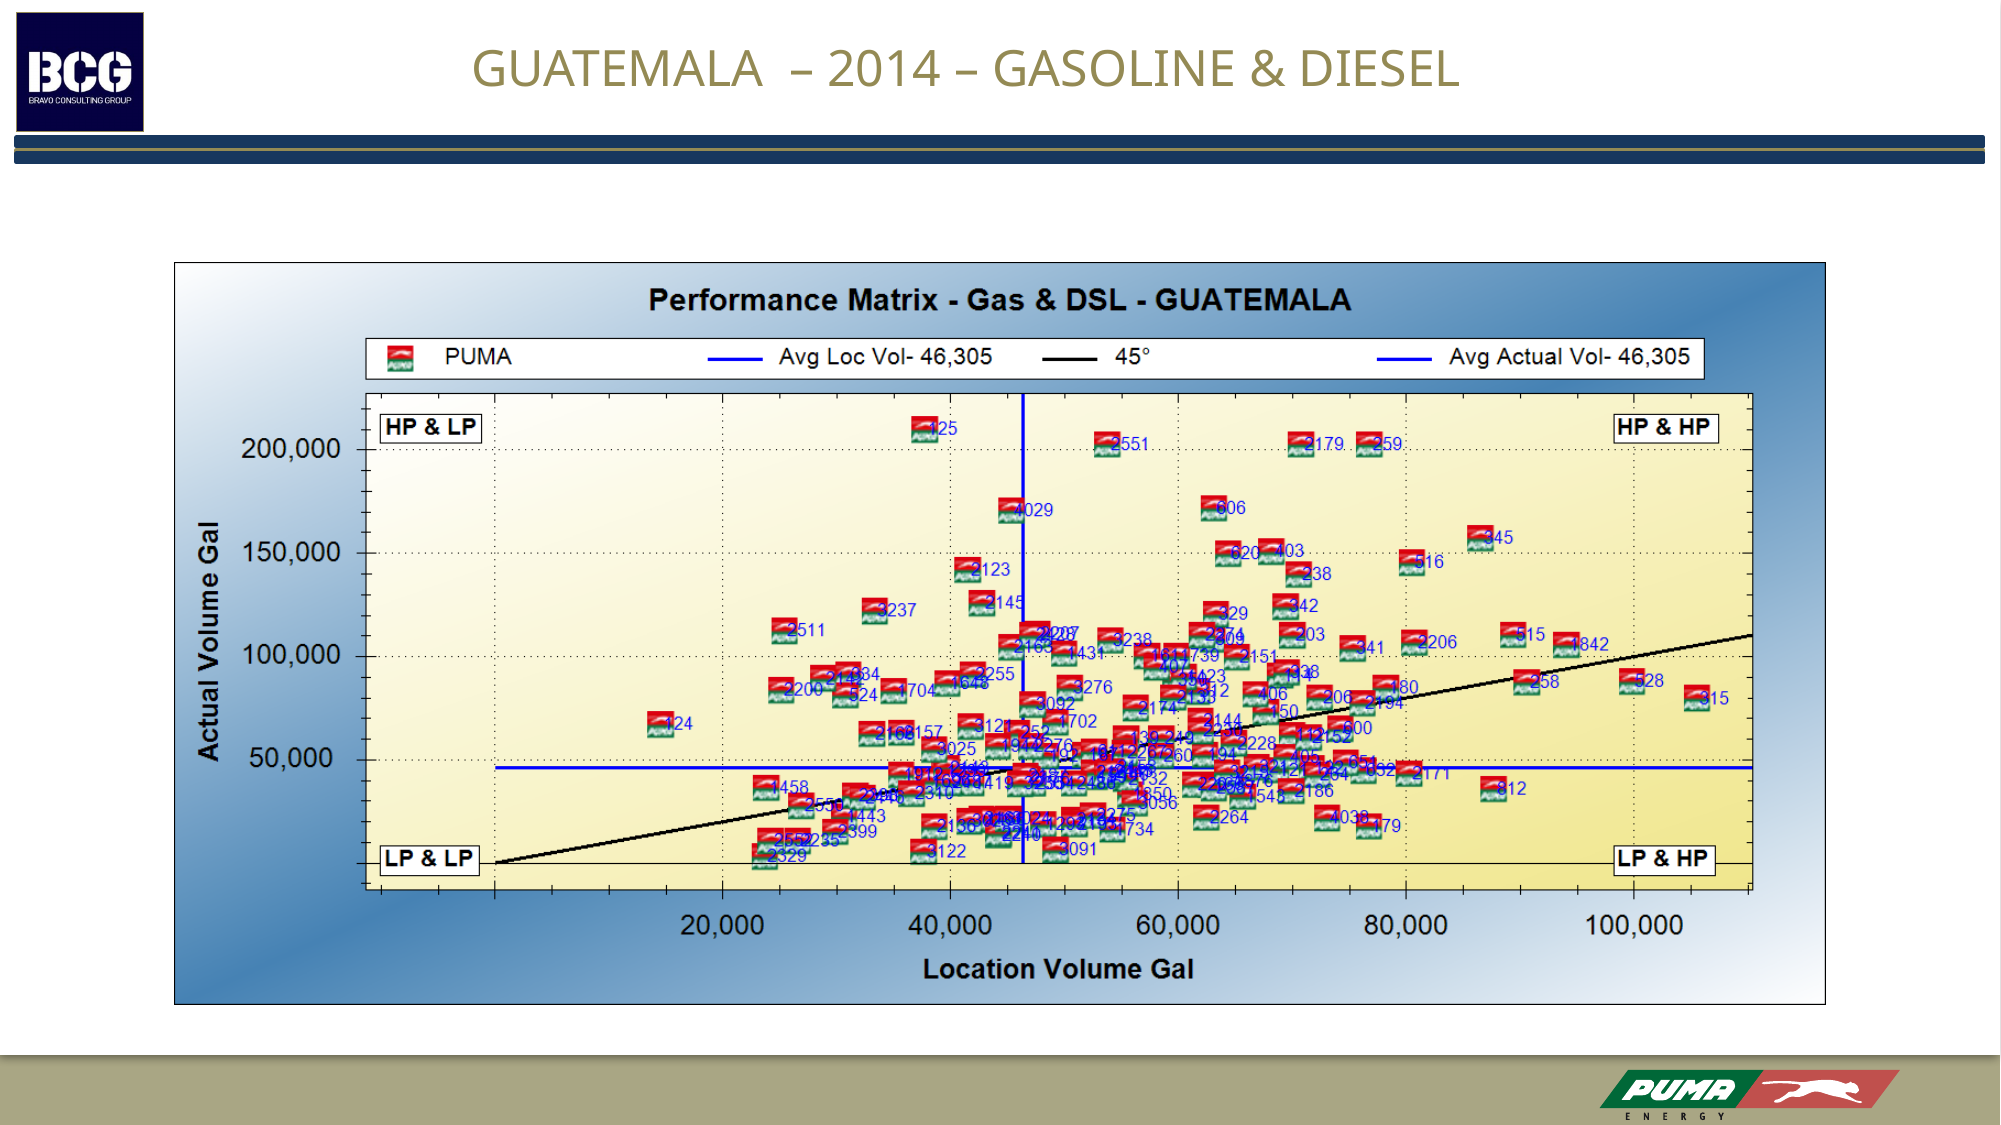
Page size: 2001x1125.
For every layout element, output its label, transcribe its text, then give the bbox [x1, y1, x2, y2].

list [174, 262, 1826, 1006]
picture [17, 13, 143, 131]
title GUATEMALA – 2014 – Gasoline & Diesel [150, 7, 1784, 125]
